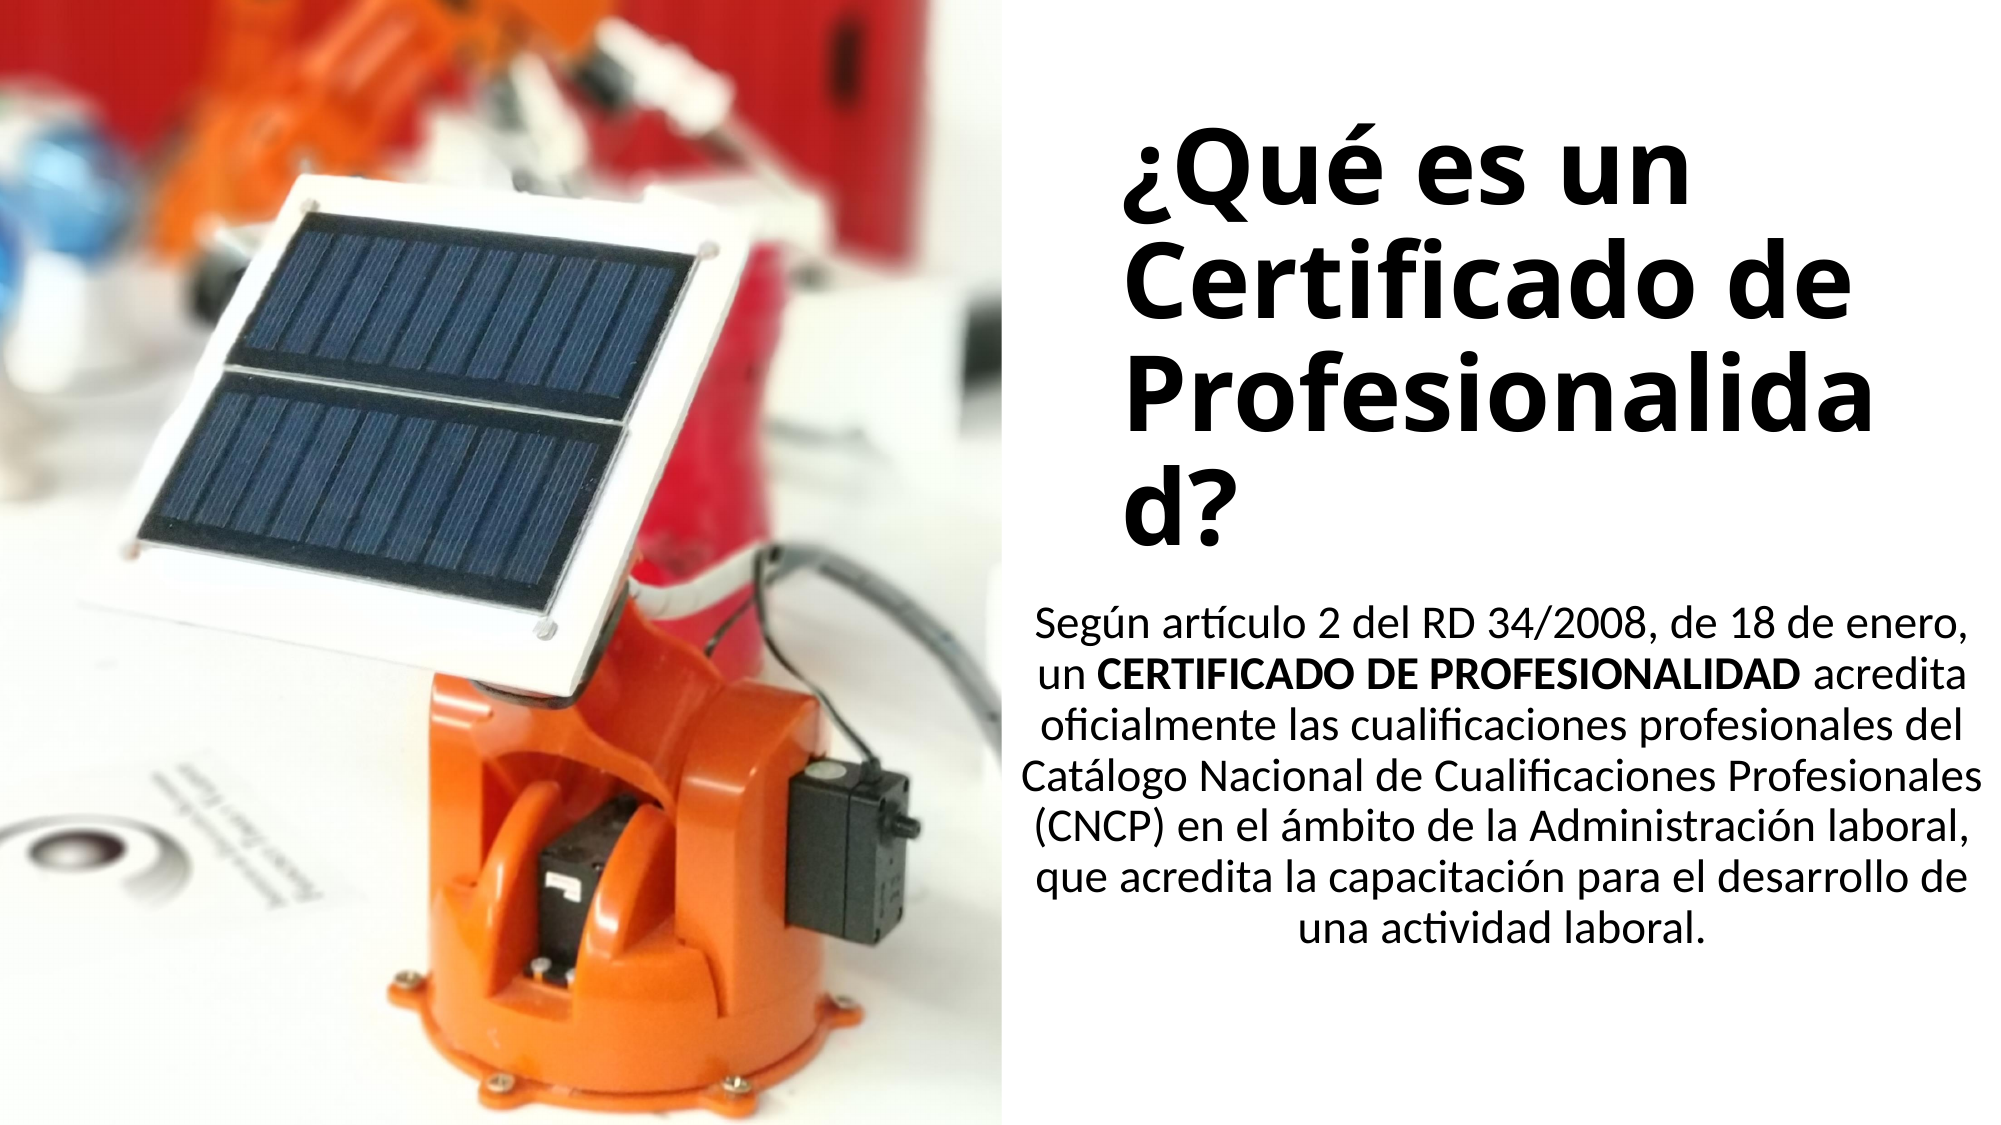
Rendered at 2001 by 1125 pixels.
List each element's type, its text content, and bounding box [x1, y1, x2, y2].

title ¿Qué es un Certificado de Profesionalidad? [1106, 104, 1895, 590]
picture [0, 0, 1002, 1125]
subtitle Según artículo 2 del RD 34/2008, de 18 de enero, un CERTIFICADO DE PROFESIONALIDAD acredita oficialmente las cualificaciones profesionales del Catálogo Nacional de Cualificaciones Profesionales (CNCP) en el ámbito de la Administración laboral, que acredita la capacitación para el desarrollo de una actividad laboral. [1002, 590, 2000, 1063]
